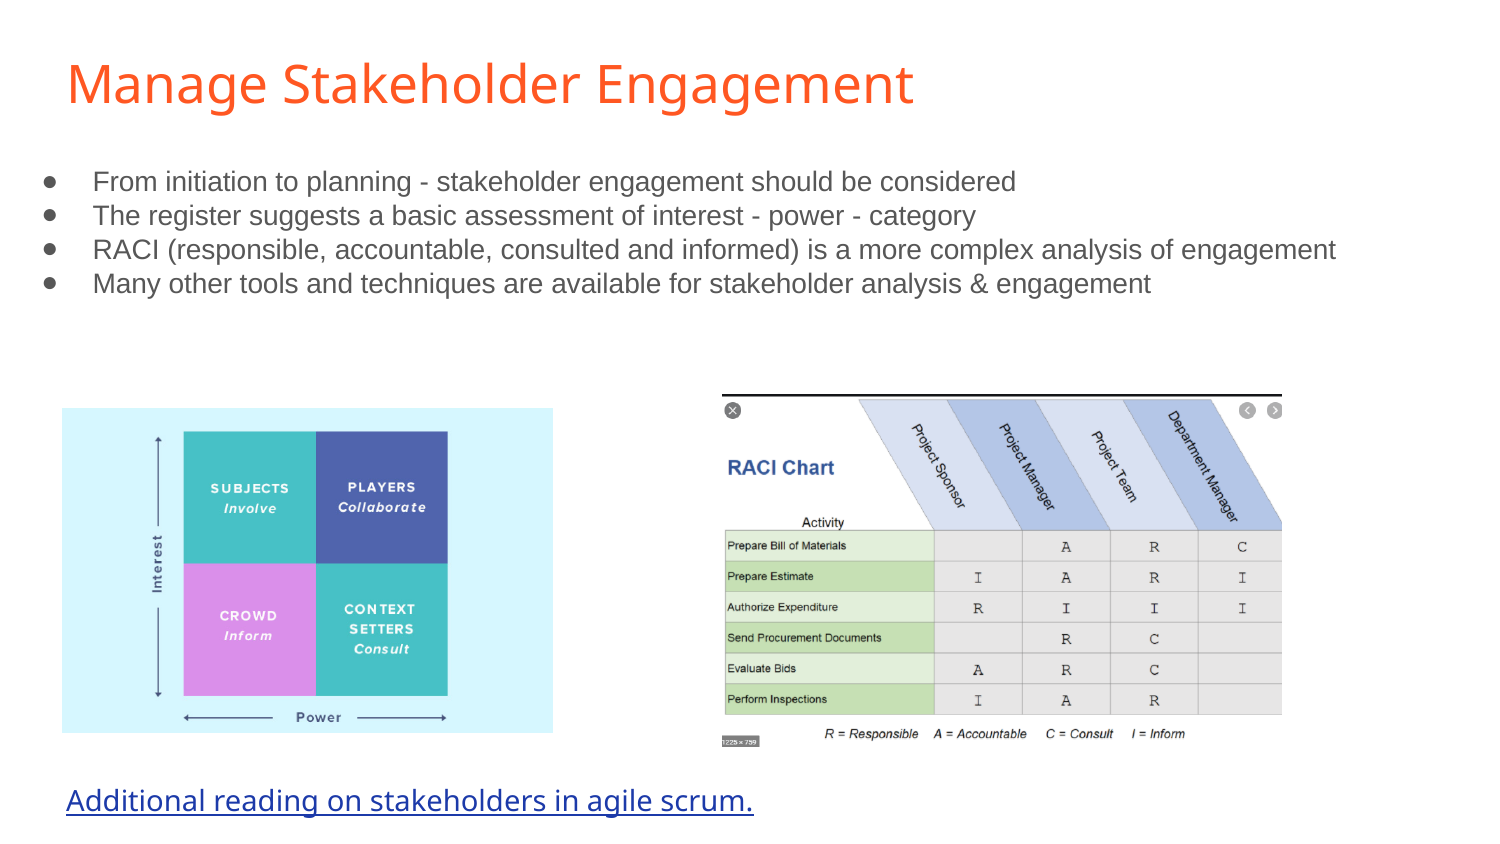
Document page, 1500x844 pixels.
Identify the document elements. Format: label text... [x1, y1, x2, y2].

text_box From initiation to planning - stakeholder engagement should be considered The register suggests a basic assessment of interest - power - category RACI (responsible, accountable, consulted and informed) is a more complex analysis of engagement Many other tools and techniques are available for stakeholder analysis & engagement [2, 148, 1388, 306]
picture [721, 393, 1282, 748]
text_box Additional reading on stakeholders in agile scrum. [51, 767, 798, 837]
title Manage Stakeholder Engagement [51, 34, 1449, 129]
picture [62, 408, 554, 733]
